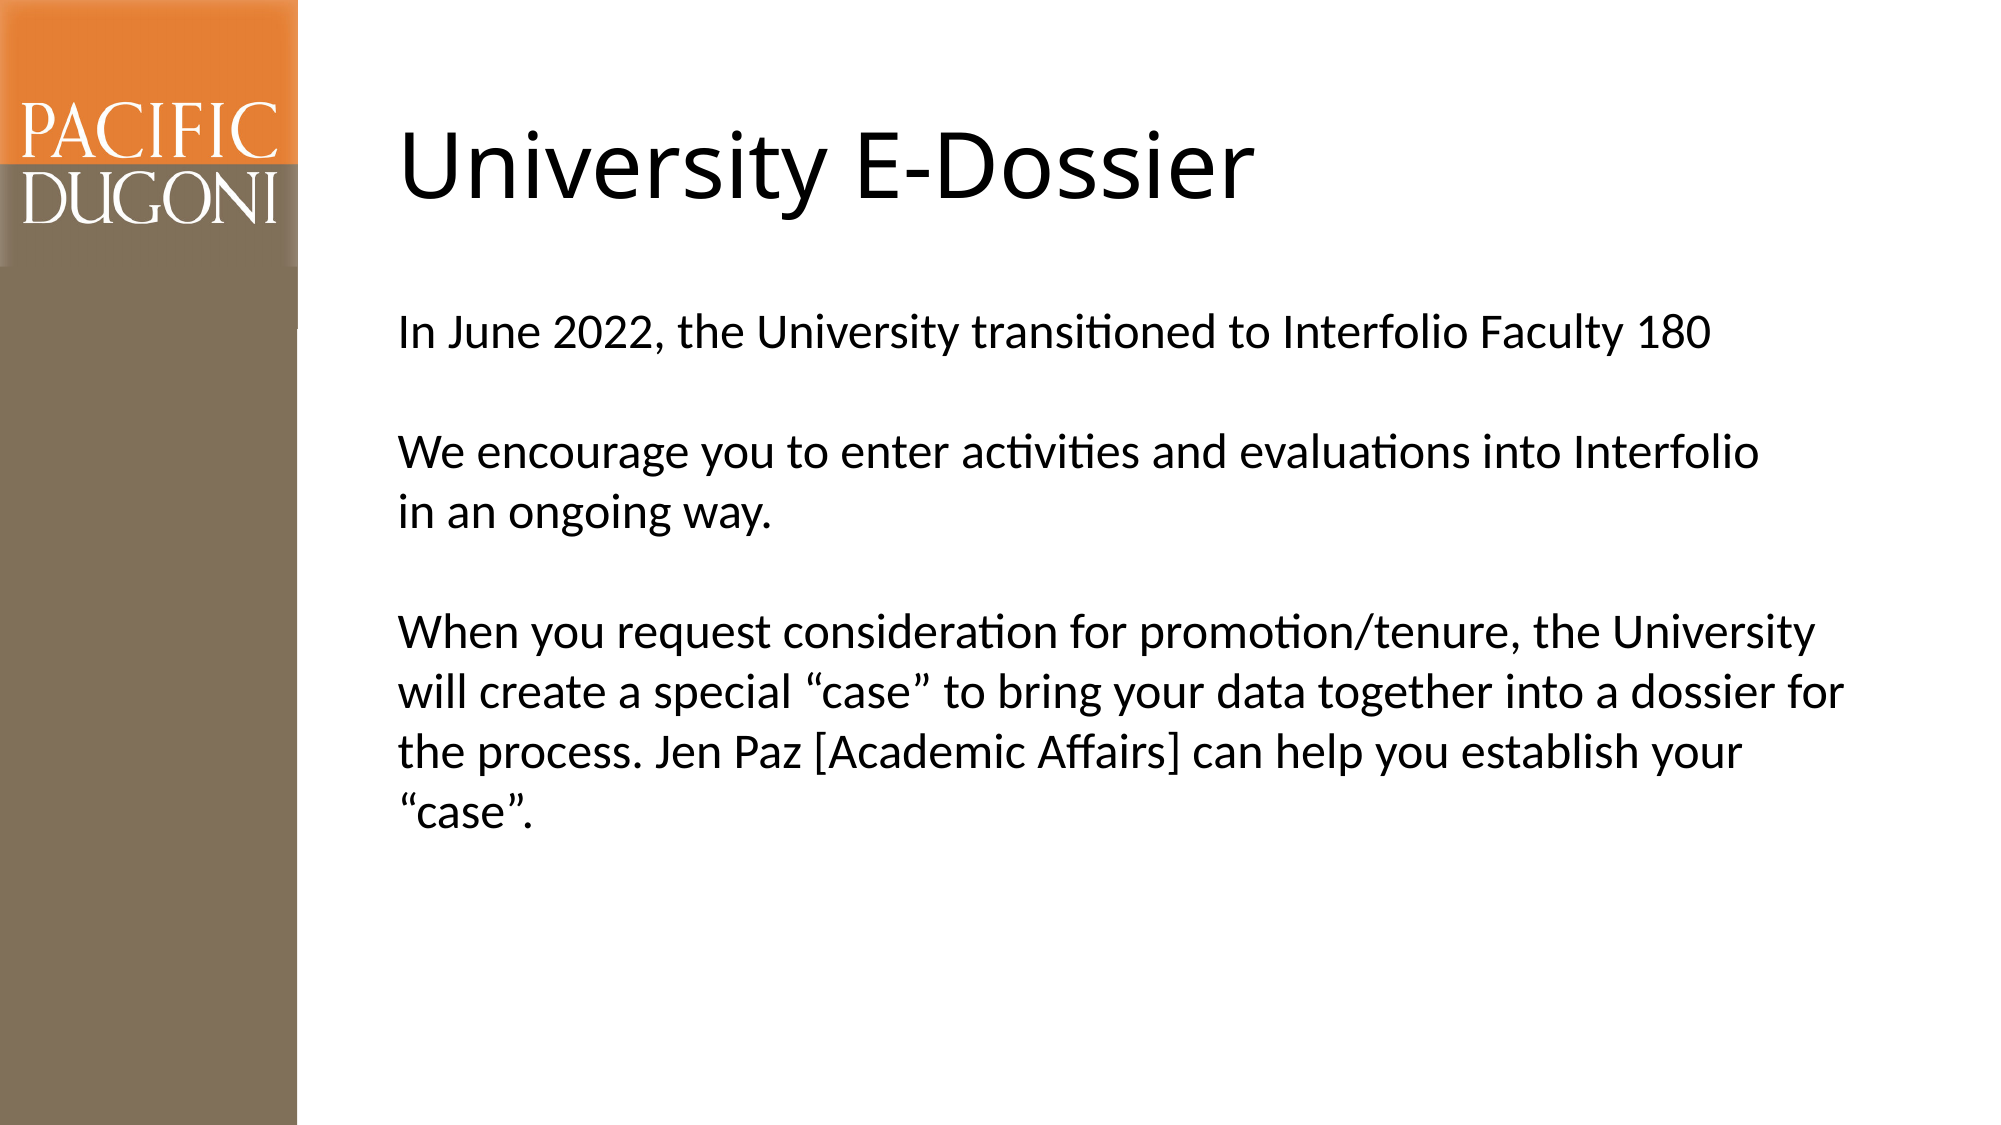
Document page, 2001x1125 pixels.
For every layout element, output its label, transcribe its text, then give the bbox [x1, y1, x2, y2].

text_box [382, 291, 1883, 1029]
title University E-Dossier [382, 60, 2000, 278]
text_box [0, 0, 298, 1125]
